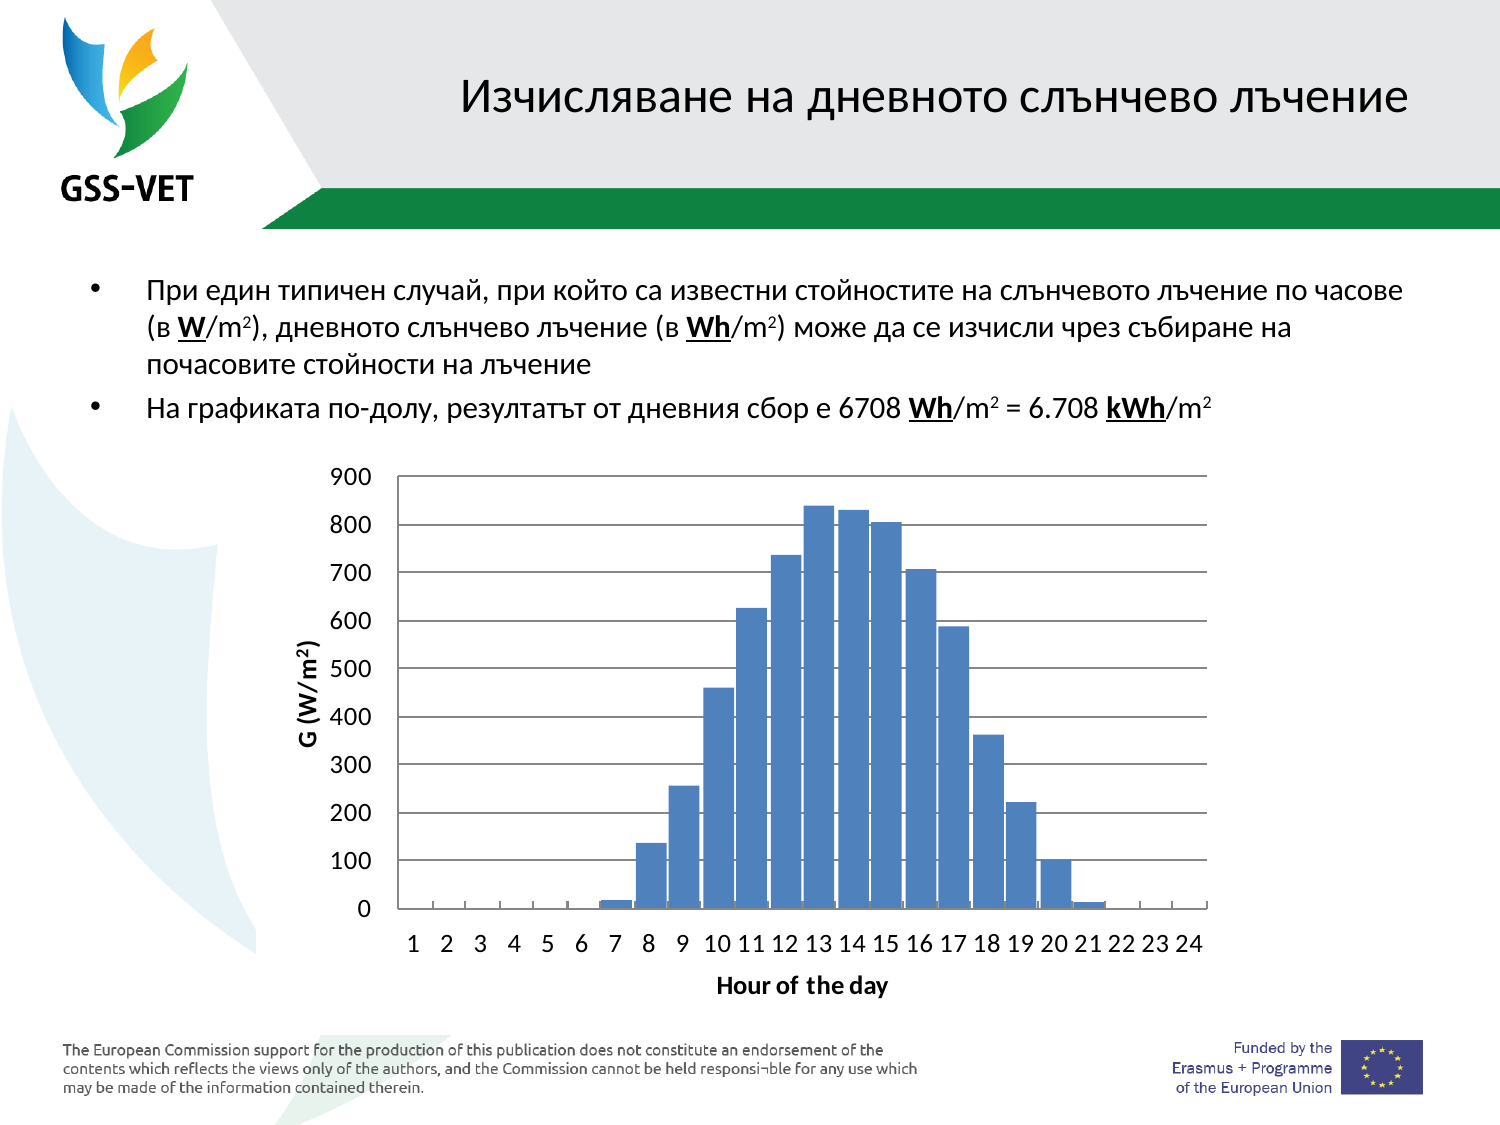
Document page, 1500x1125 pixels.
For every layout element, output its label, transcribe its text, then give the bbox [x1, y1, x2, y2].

title Изчисляване на дневното слънчево лъчение [324, 0, 1425, 185]
picture [0, 0, 1500, 1125]
text_box При един типичен случай, при който са известни стойностите на слънчевото лъчение по часове (в W/m2), дневното слънчево лъчение (в Wh/m2) може да се изчисли чрез събиране на почасовите стойности на лъчение На графиката по-долу, резултатът от дневния сбор е 6708 Wh/m2 = 6.708 kWh/m2 [74, 262, 1425, 433]
